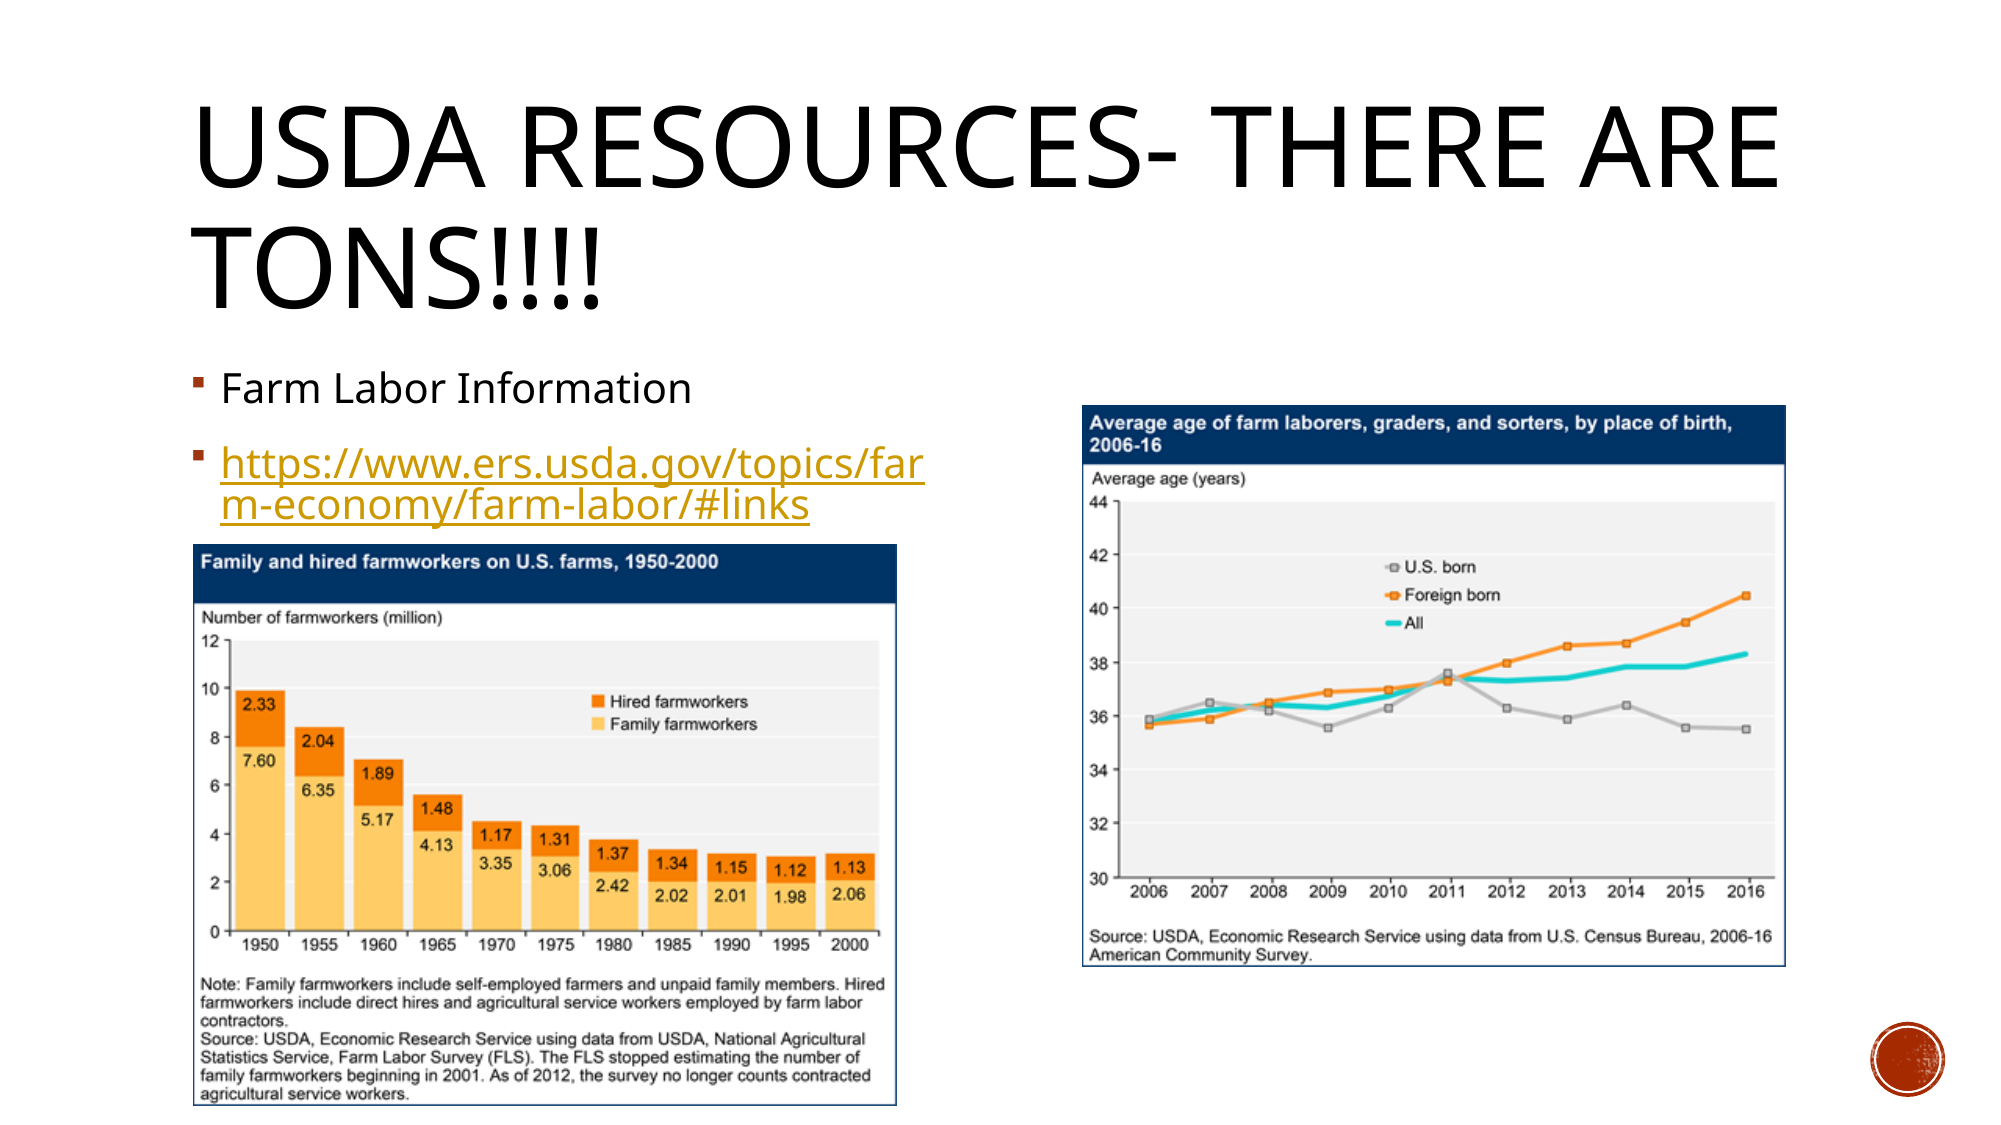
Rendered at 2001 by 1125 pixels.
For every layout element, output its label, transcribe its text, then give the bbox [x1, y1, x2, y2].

list Farm Labor Information https://www.ers.usda.gov/topics/farm-economy/farm-labor/#links [175, 360, 956, 1013]
title USDA Resources- THERE ARE TONS!!!! [175, 79, 1826, 344]
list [1085, 409, 1784, 966]
picture [193, 544, 897, 1106]
